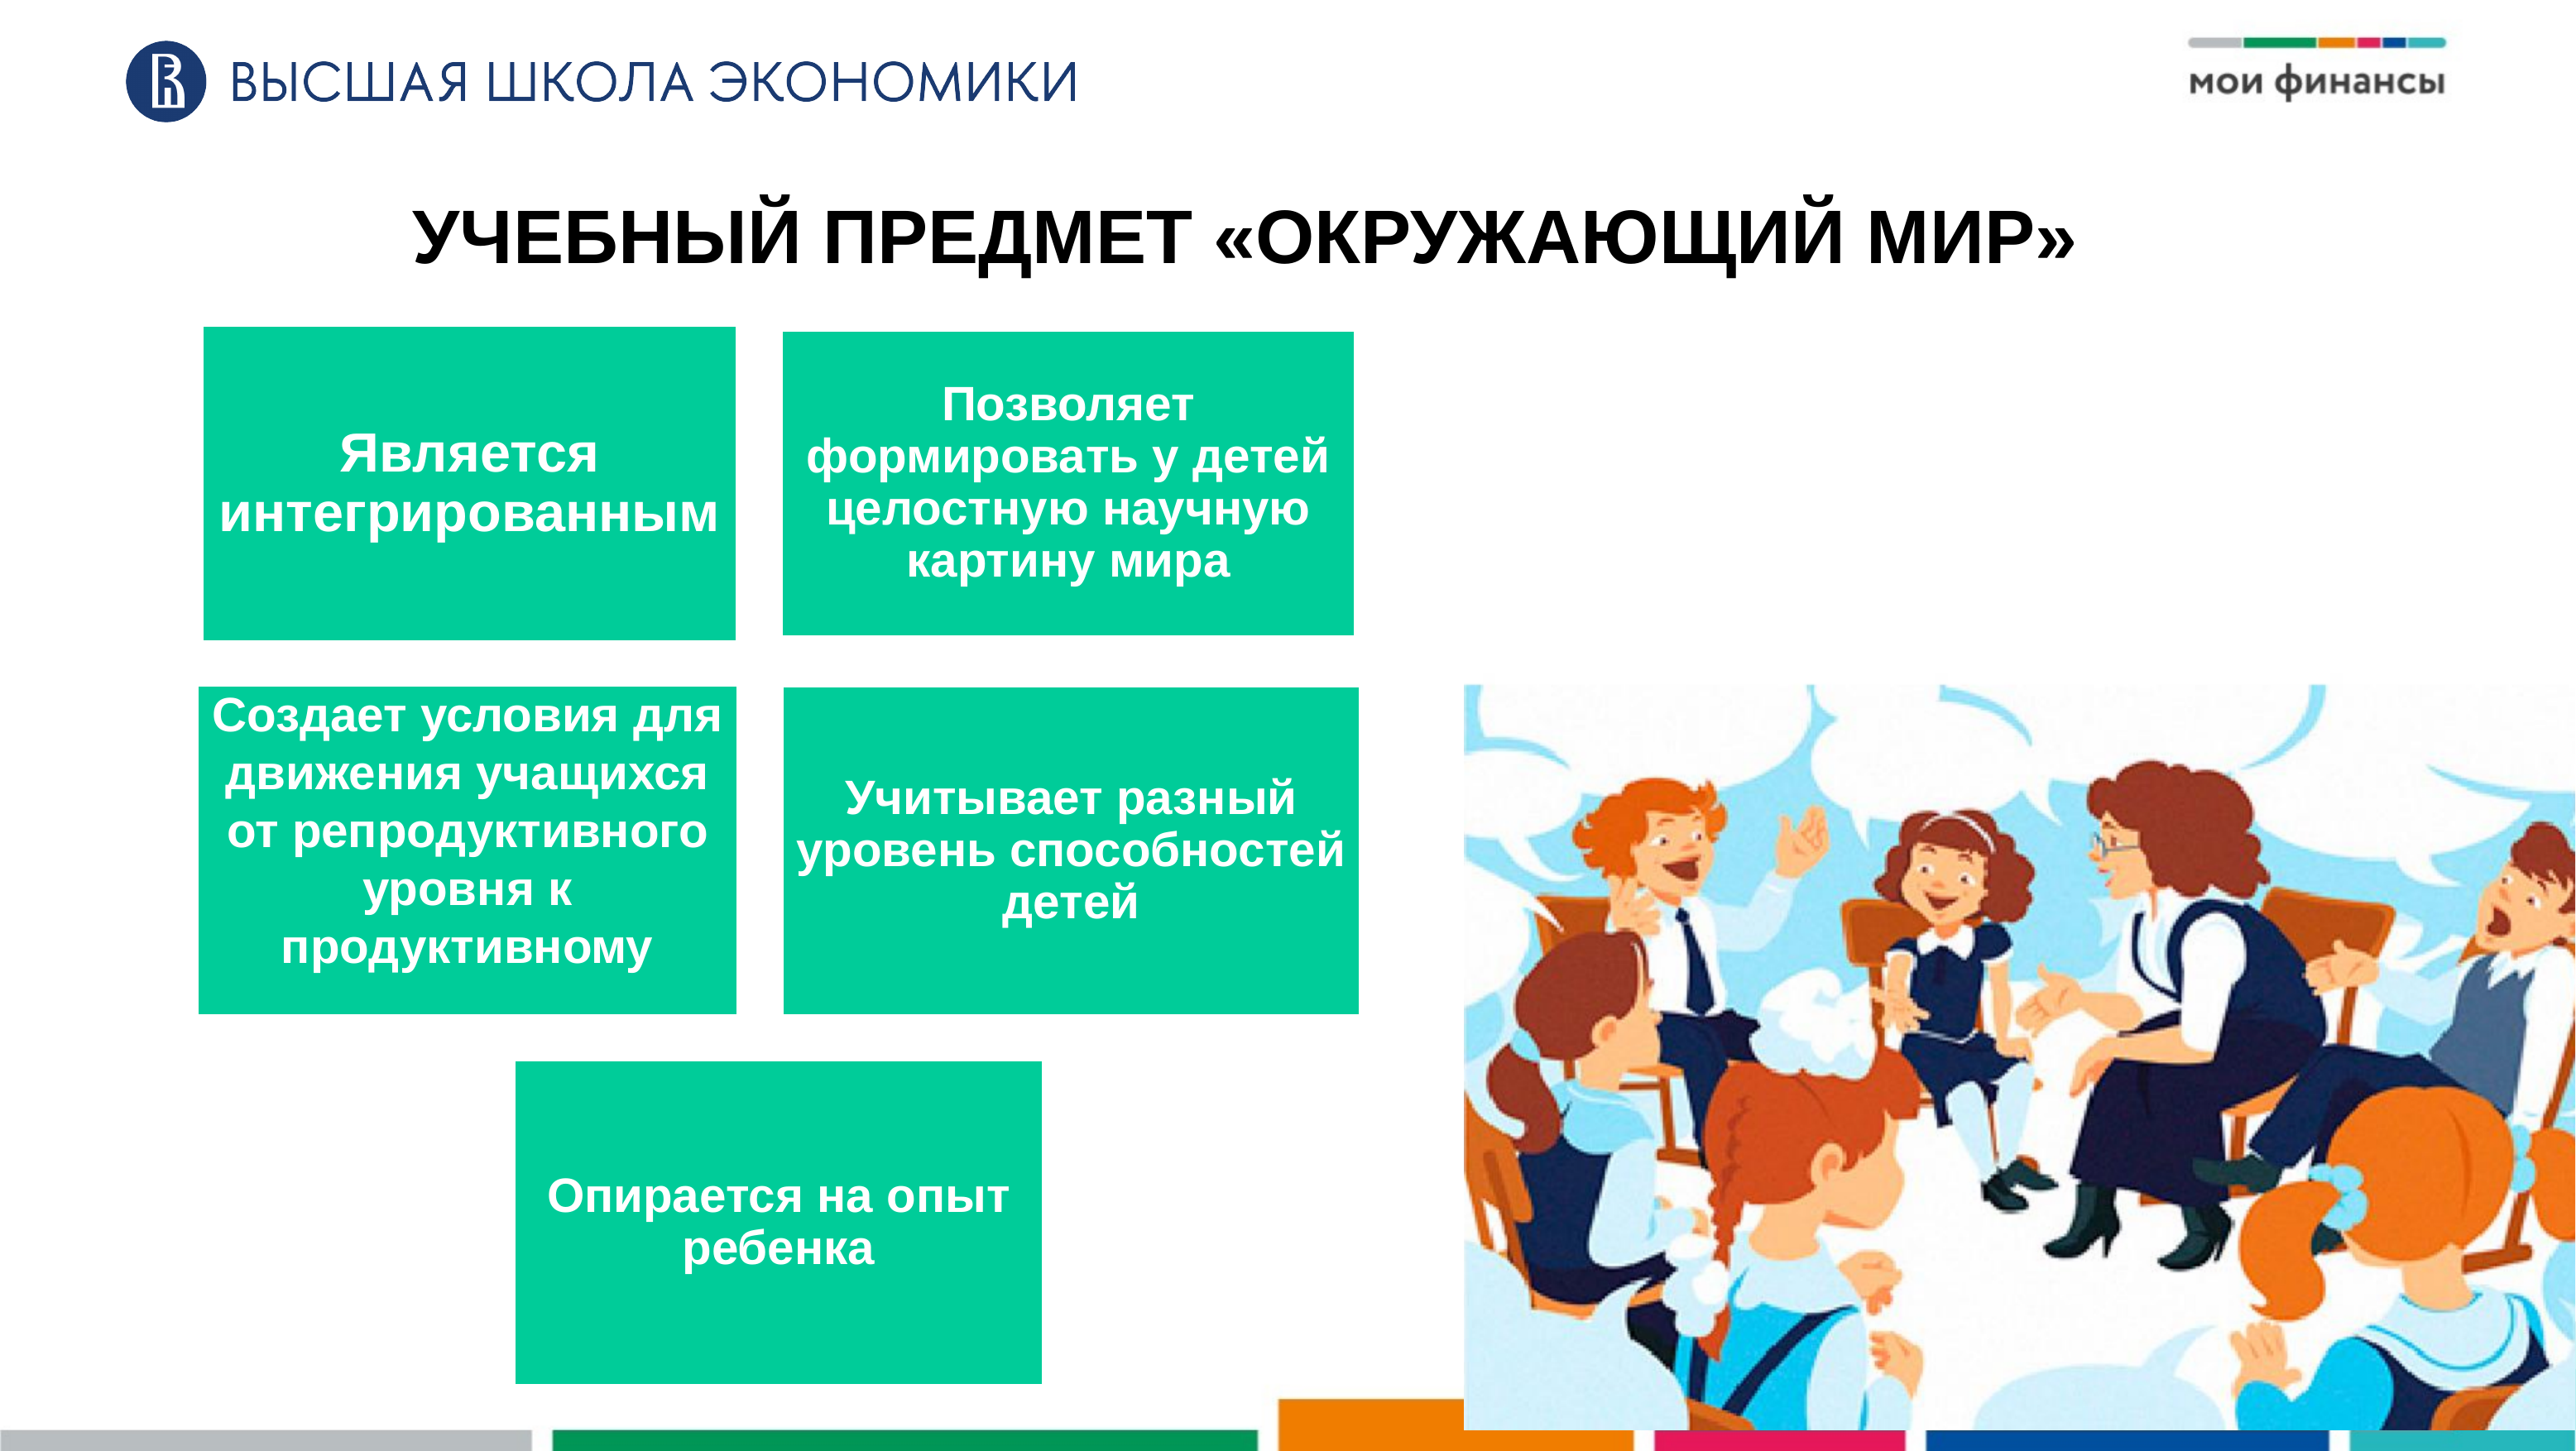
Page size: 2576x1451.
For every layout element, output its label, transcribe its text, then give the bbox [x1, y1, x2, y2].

text_box УЧЕБНЫЙ ПРЕДМЕТ «ОКРУЖАЮЩИЙ МИР» [12, 178, 2481, 289]
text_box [22, 324, 1535, 1386]
picture [0, 0, 2576, 1451]
